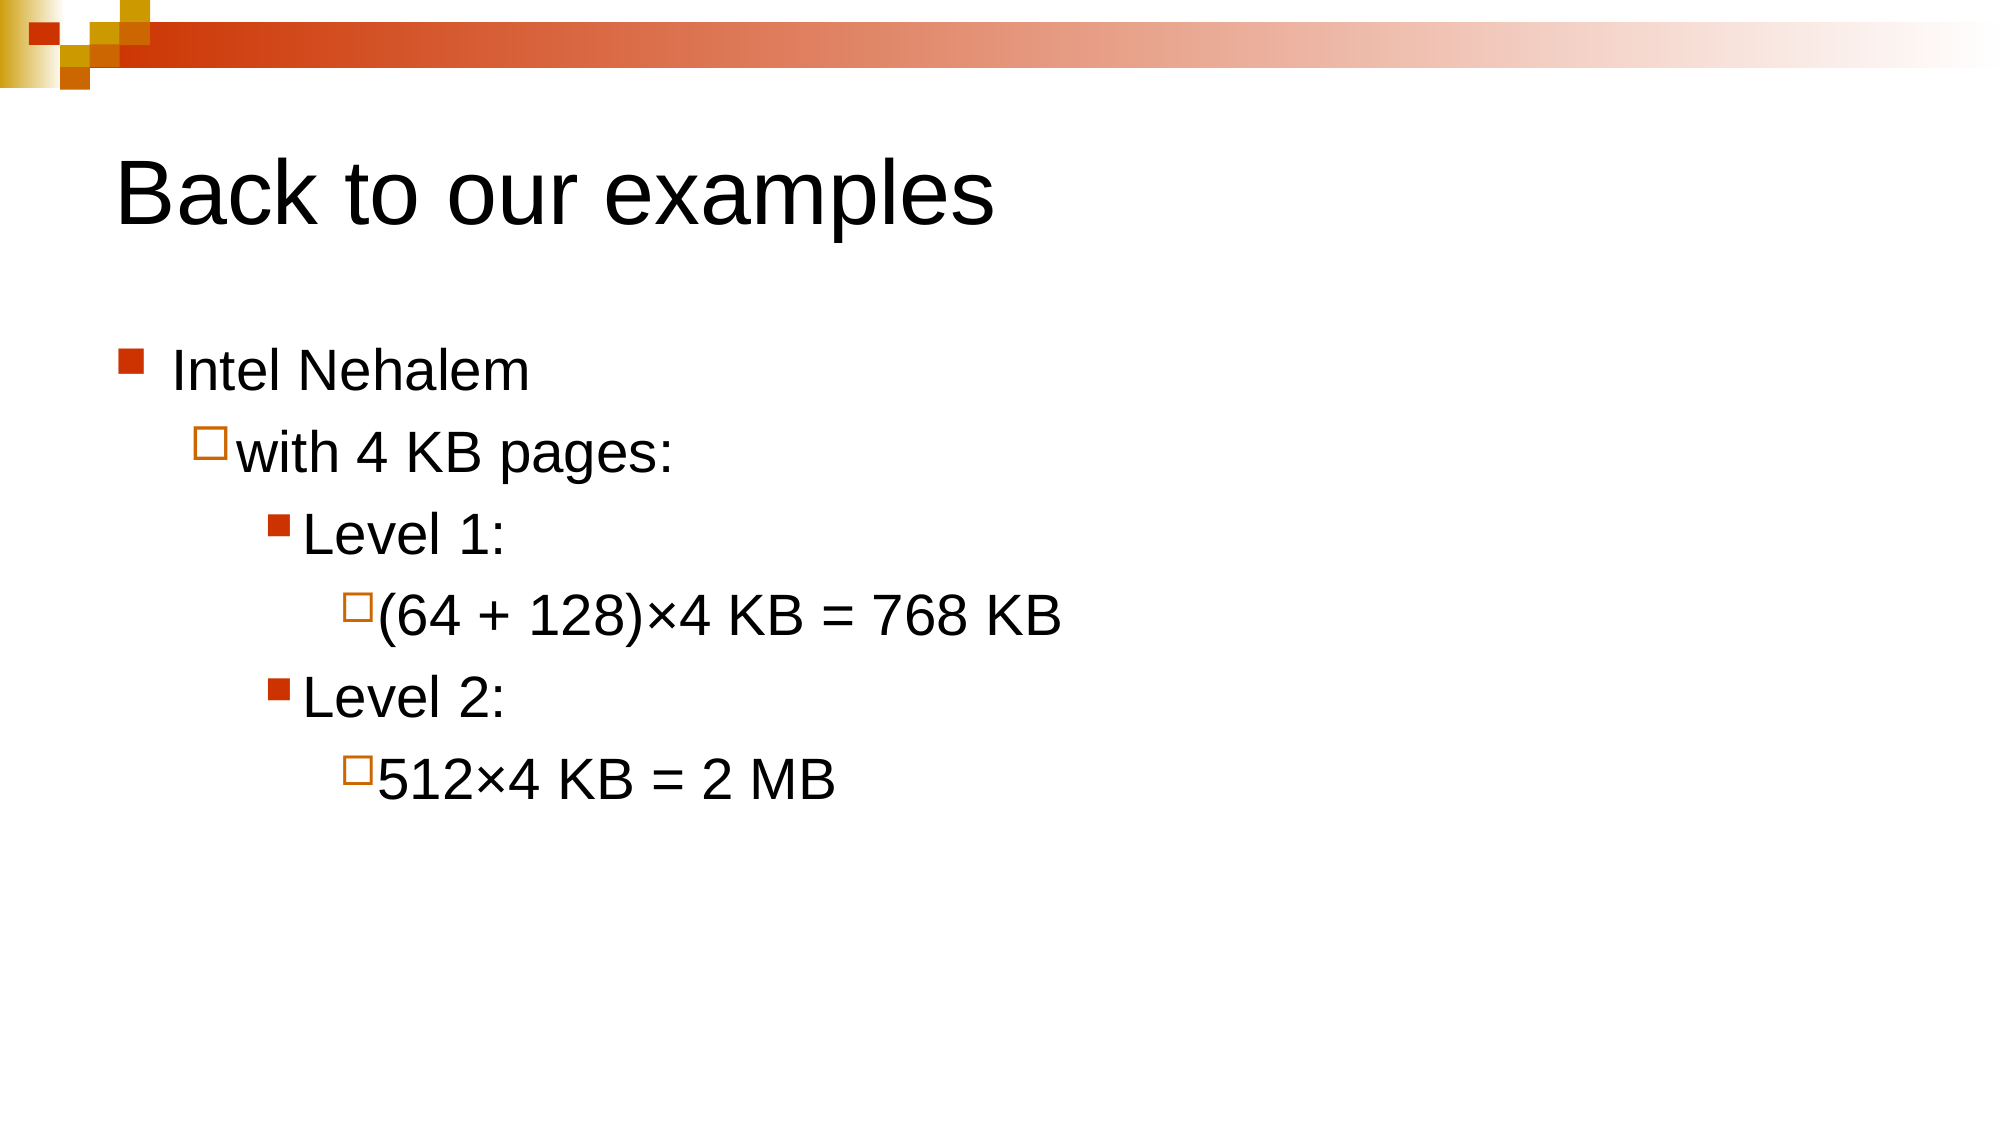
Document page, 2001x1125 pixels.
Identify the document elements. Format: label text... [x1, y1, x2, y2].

title Back to our examples [99, 75, 1900, 300]
list Intel Nehalem with 4 KB pages: Level 1: (64 + 128)×4 KB = 768 KB Level 2: 512×4 KB = 2 MB [99, 324, 1900, 963]
